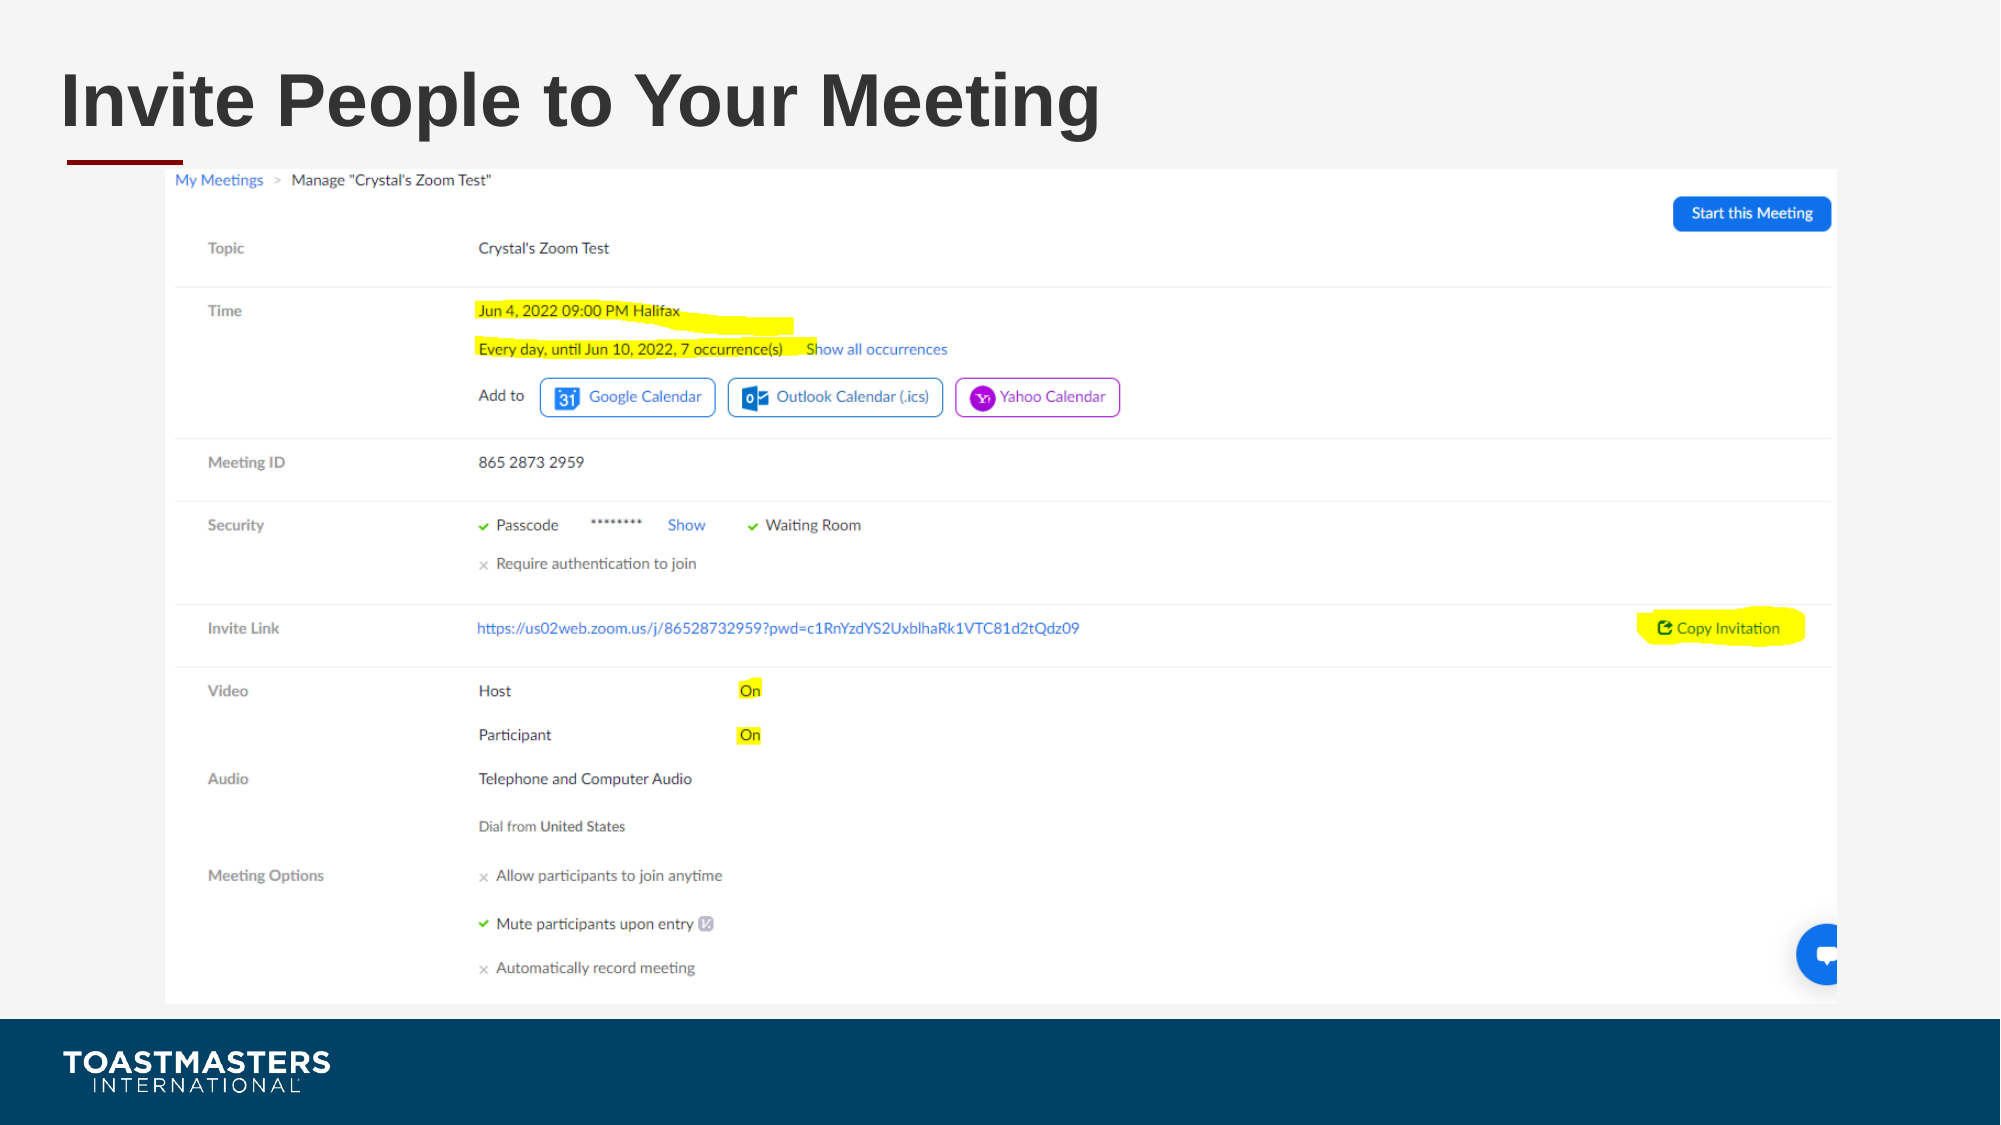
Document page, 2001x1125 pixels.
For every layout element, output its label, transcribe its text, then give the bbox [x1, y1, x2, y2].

title Invite People to Your Meeting [45, 48, 1957, 155]
picture [165, 168, 1837, 1005]
picture [51, 1036, 343, 1103]
